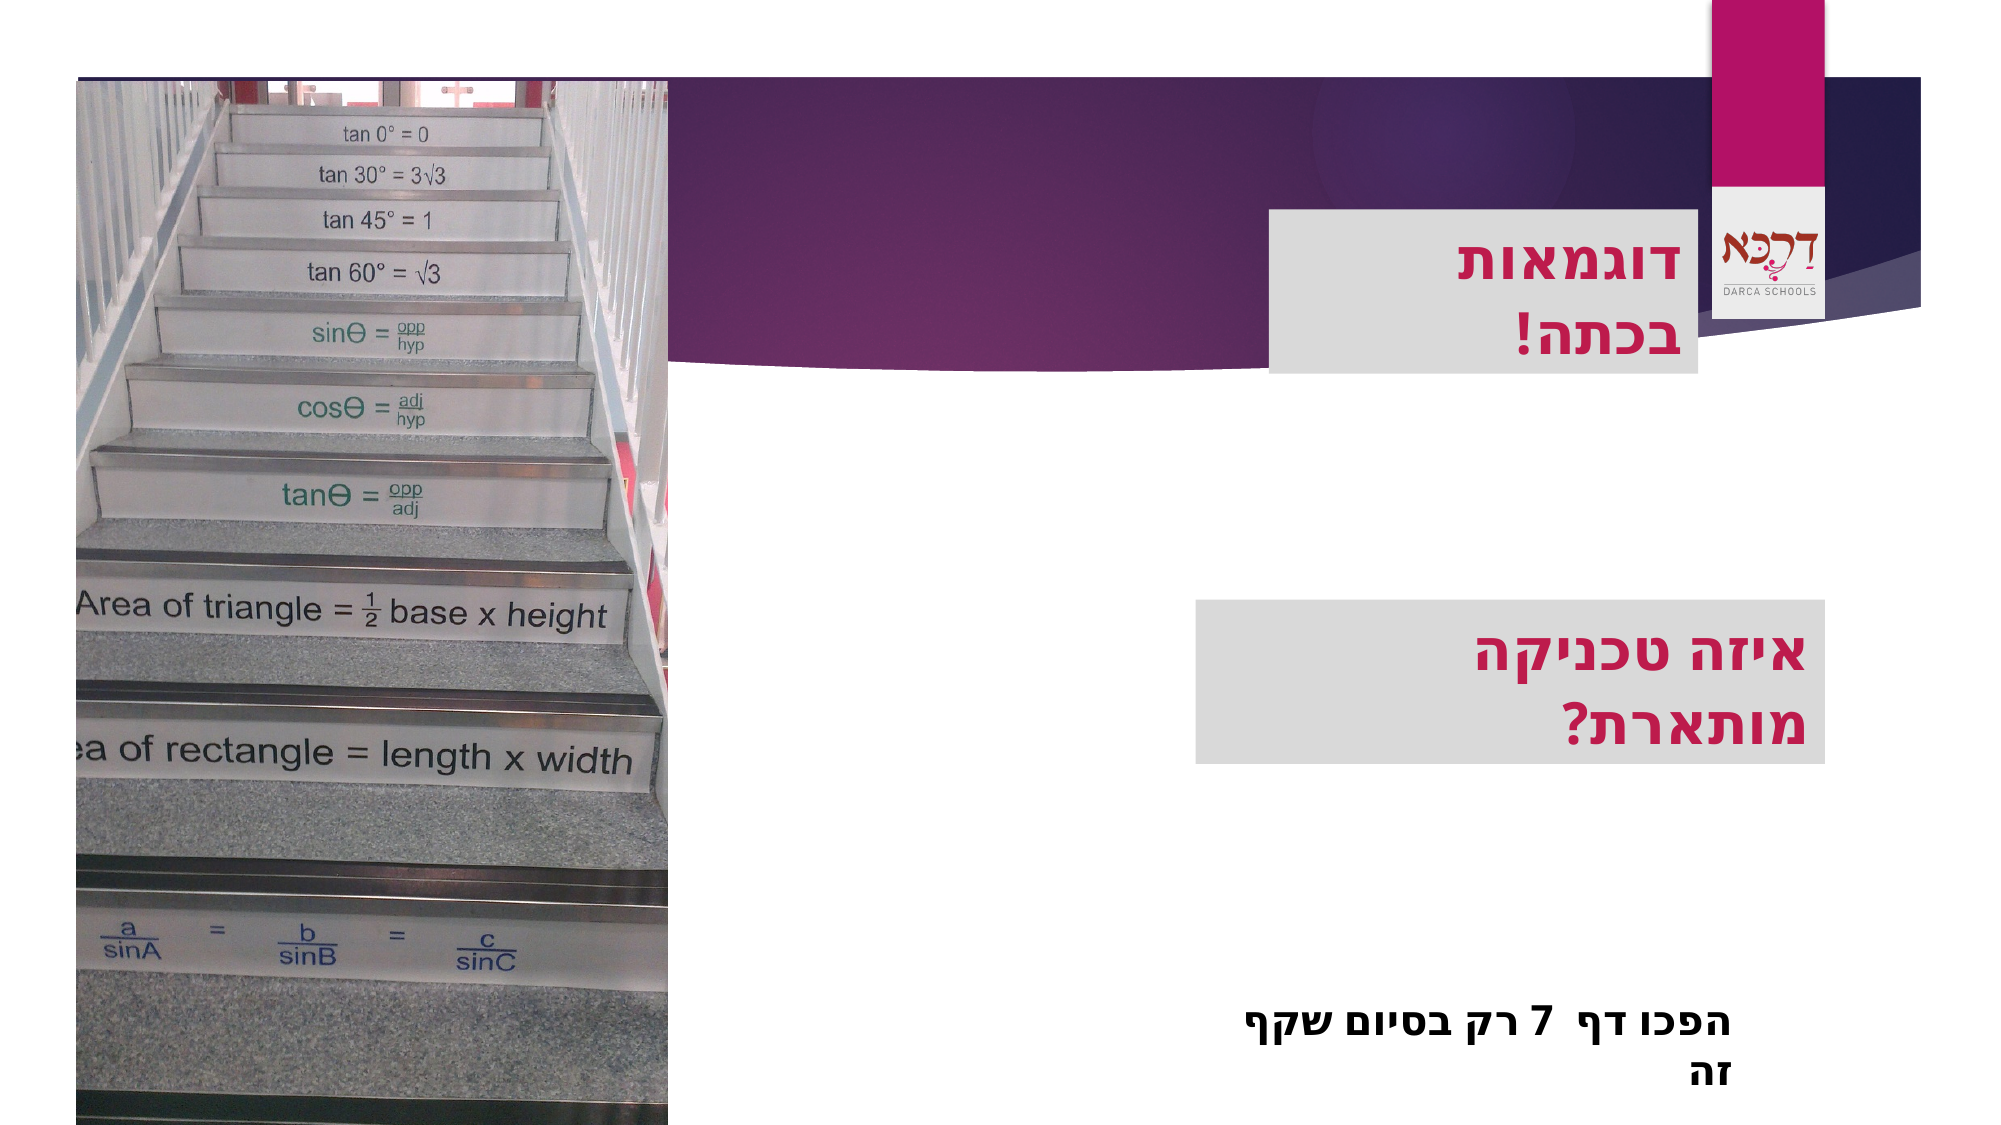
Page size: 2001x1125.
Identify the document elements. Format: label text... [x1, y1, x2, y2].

text_box איזה טכניקה מותארת? [1195, 599, 1825, 764]
text_box דוגמאות בכתה! [1268, 209, 1699, 374]
picture [1721, 231, 1818, 297]
text_box הפכו דף 7 רק בסיום שקף זה [1195, 986, 1748, 1101]
picture [76, 80, 669, 1125]
text_box [1711, 185, 1826, 320]
